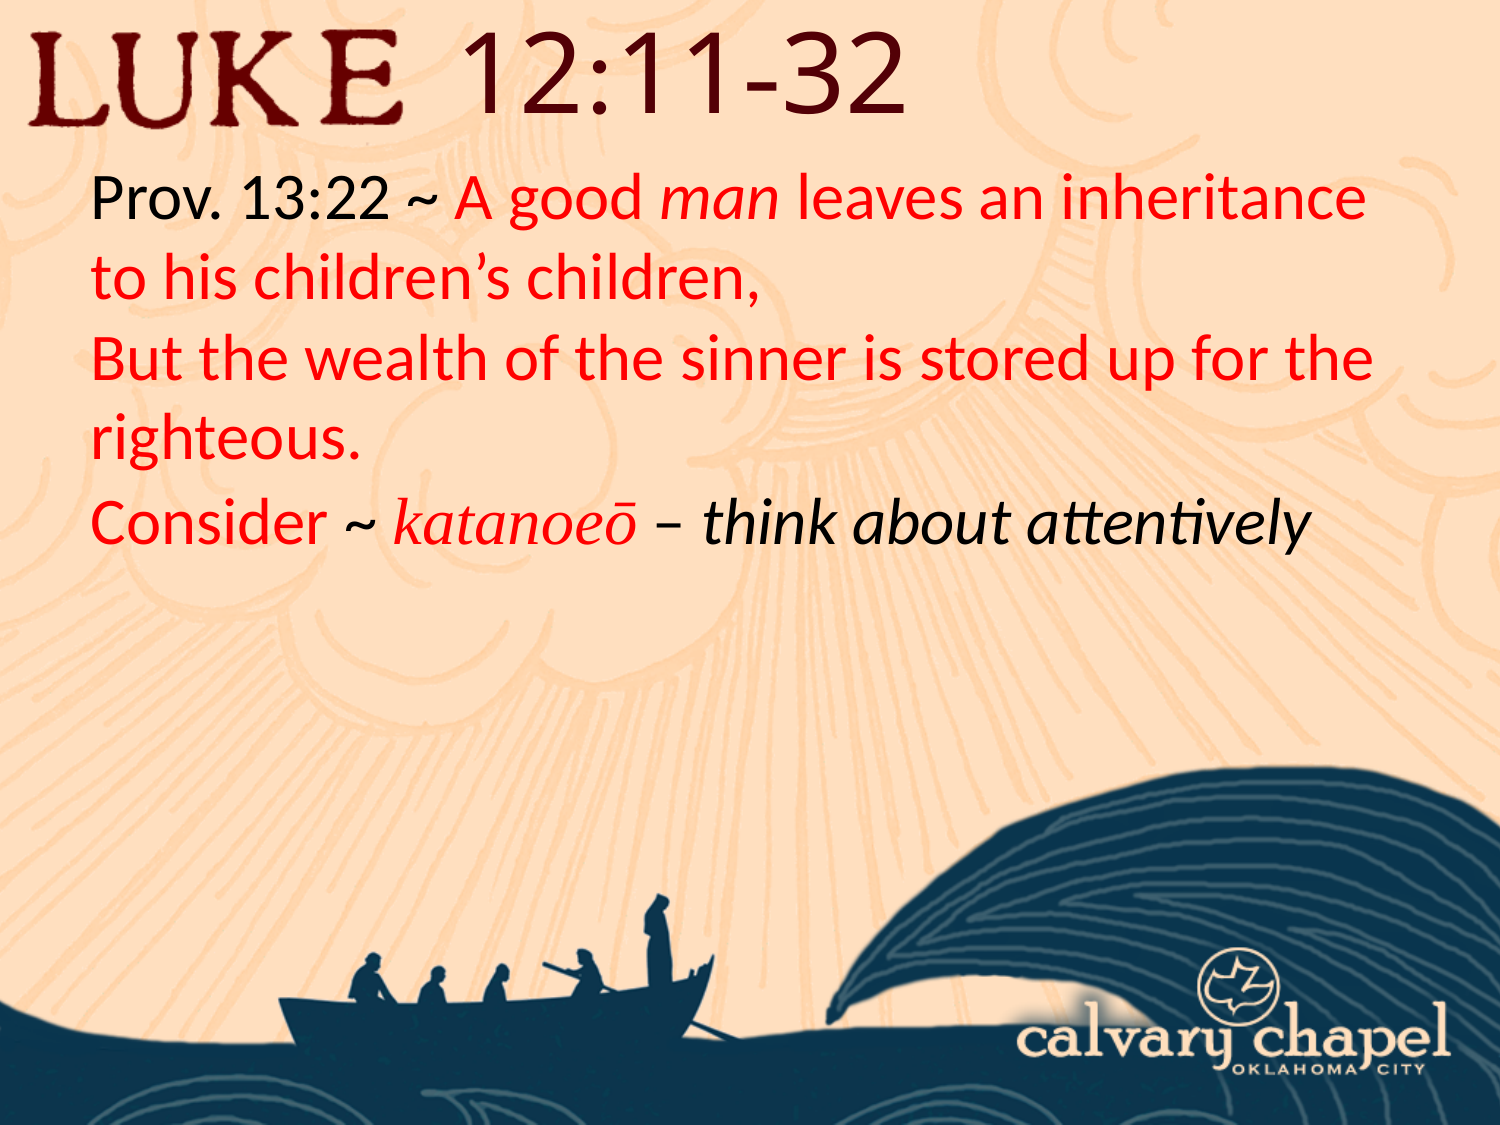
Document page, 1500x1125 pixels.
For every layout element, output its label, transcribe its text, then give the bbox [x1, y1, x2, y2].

text_box Prov. 13:22 ~ A good man leaves an inheritance to his children’s children, But the wealth of the sinner is stored up for the righteous. [75, 145, 1428, 470]
text_box 12:11-32 [441, 0, 974, 144]
text_box Consider ~ katanoeō – think about attentively [75, 470, 1428, 565]
picture [0, 0, 1500, 1125]
